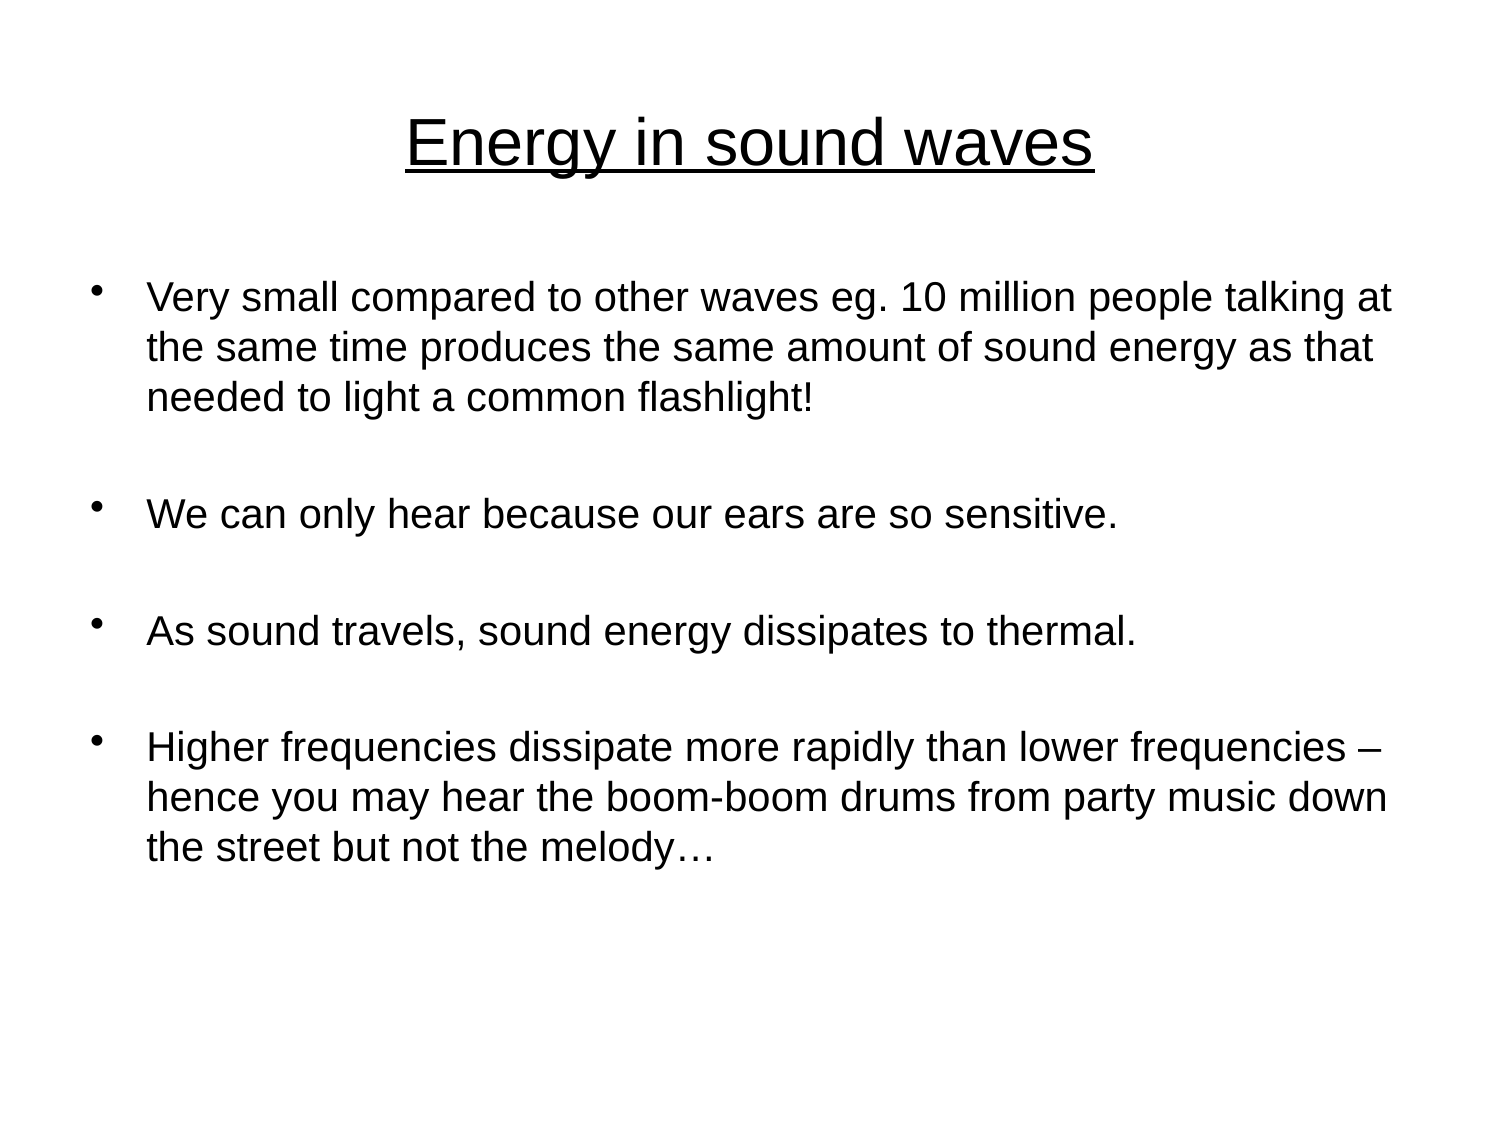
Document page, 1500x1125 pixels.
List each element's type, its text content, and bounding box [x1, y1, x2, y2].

title Energy in sound waves [74, 44, 1426, 233]
list Very small compared to other waves eg. 10 million people talking at the same time produces the same amount of sound energy as that needed to light a common flashlight! We can only hear because our ears are so sensitive. As sound travels, sound energy dissipates to thermal. Higher frequencies dissipate more rapidly than lower frequencies – hence you may hear the boom-boom drums from party music down the street but not the melody… [74, 262, 1426, 1006]
